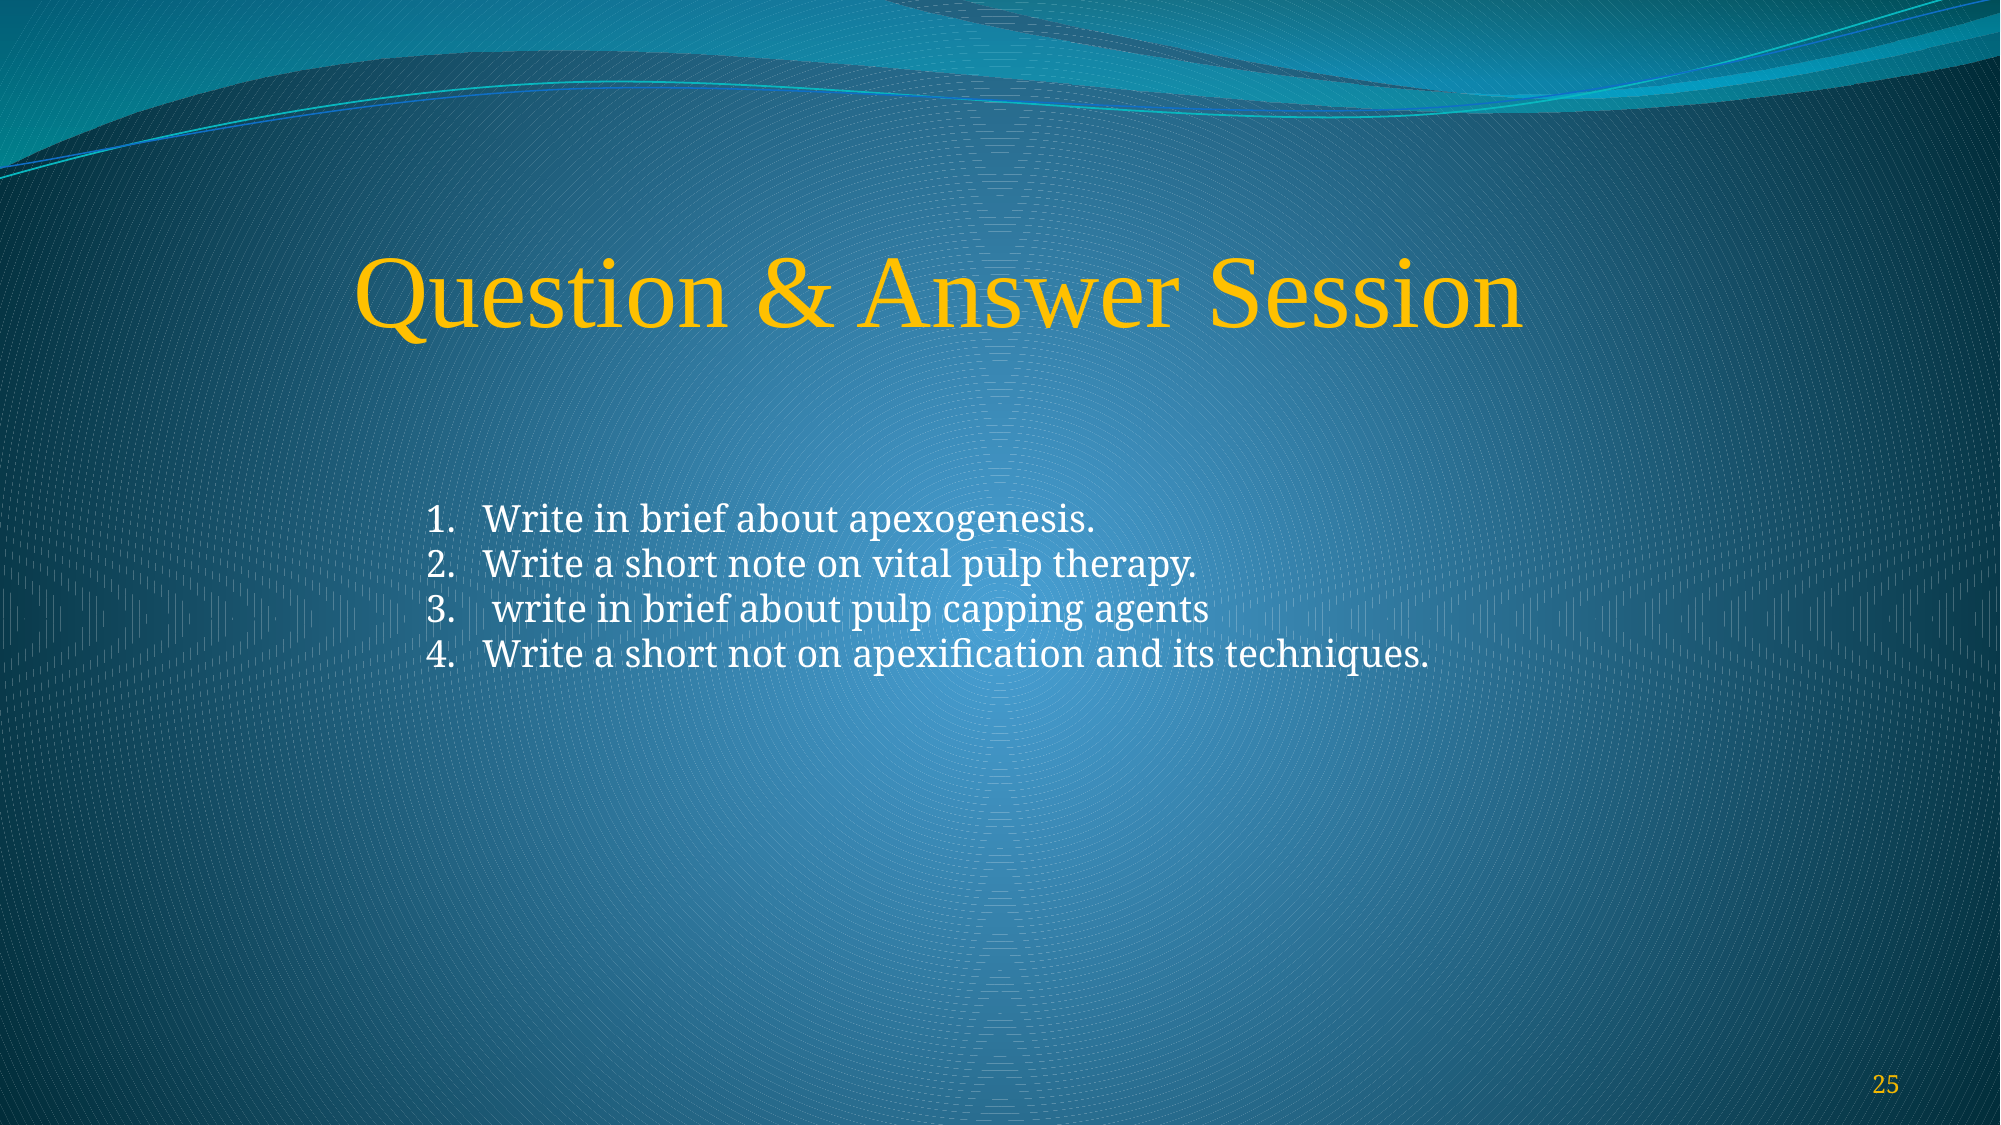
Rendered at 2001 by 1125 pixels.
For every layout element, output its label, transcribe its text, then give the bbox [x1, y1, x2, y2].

title Question & Answer Session [353, 169, 1647, 349]
text_box Write in brief about apexogenesis. Write a short note on vital pulp therapy. write in brief about pulp capping agents Write a short not on apexification and its techniques. [411, 487, 1547, 728]
slide_number 25 [1733, 1042, 1900, 1103]
